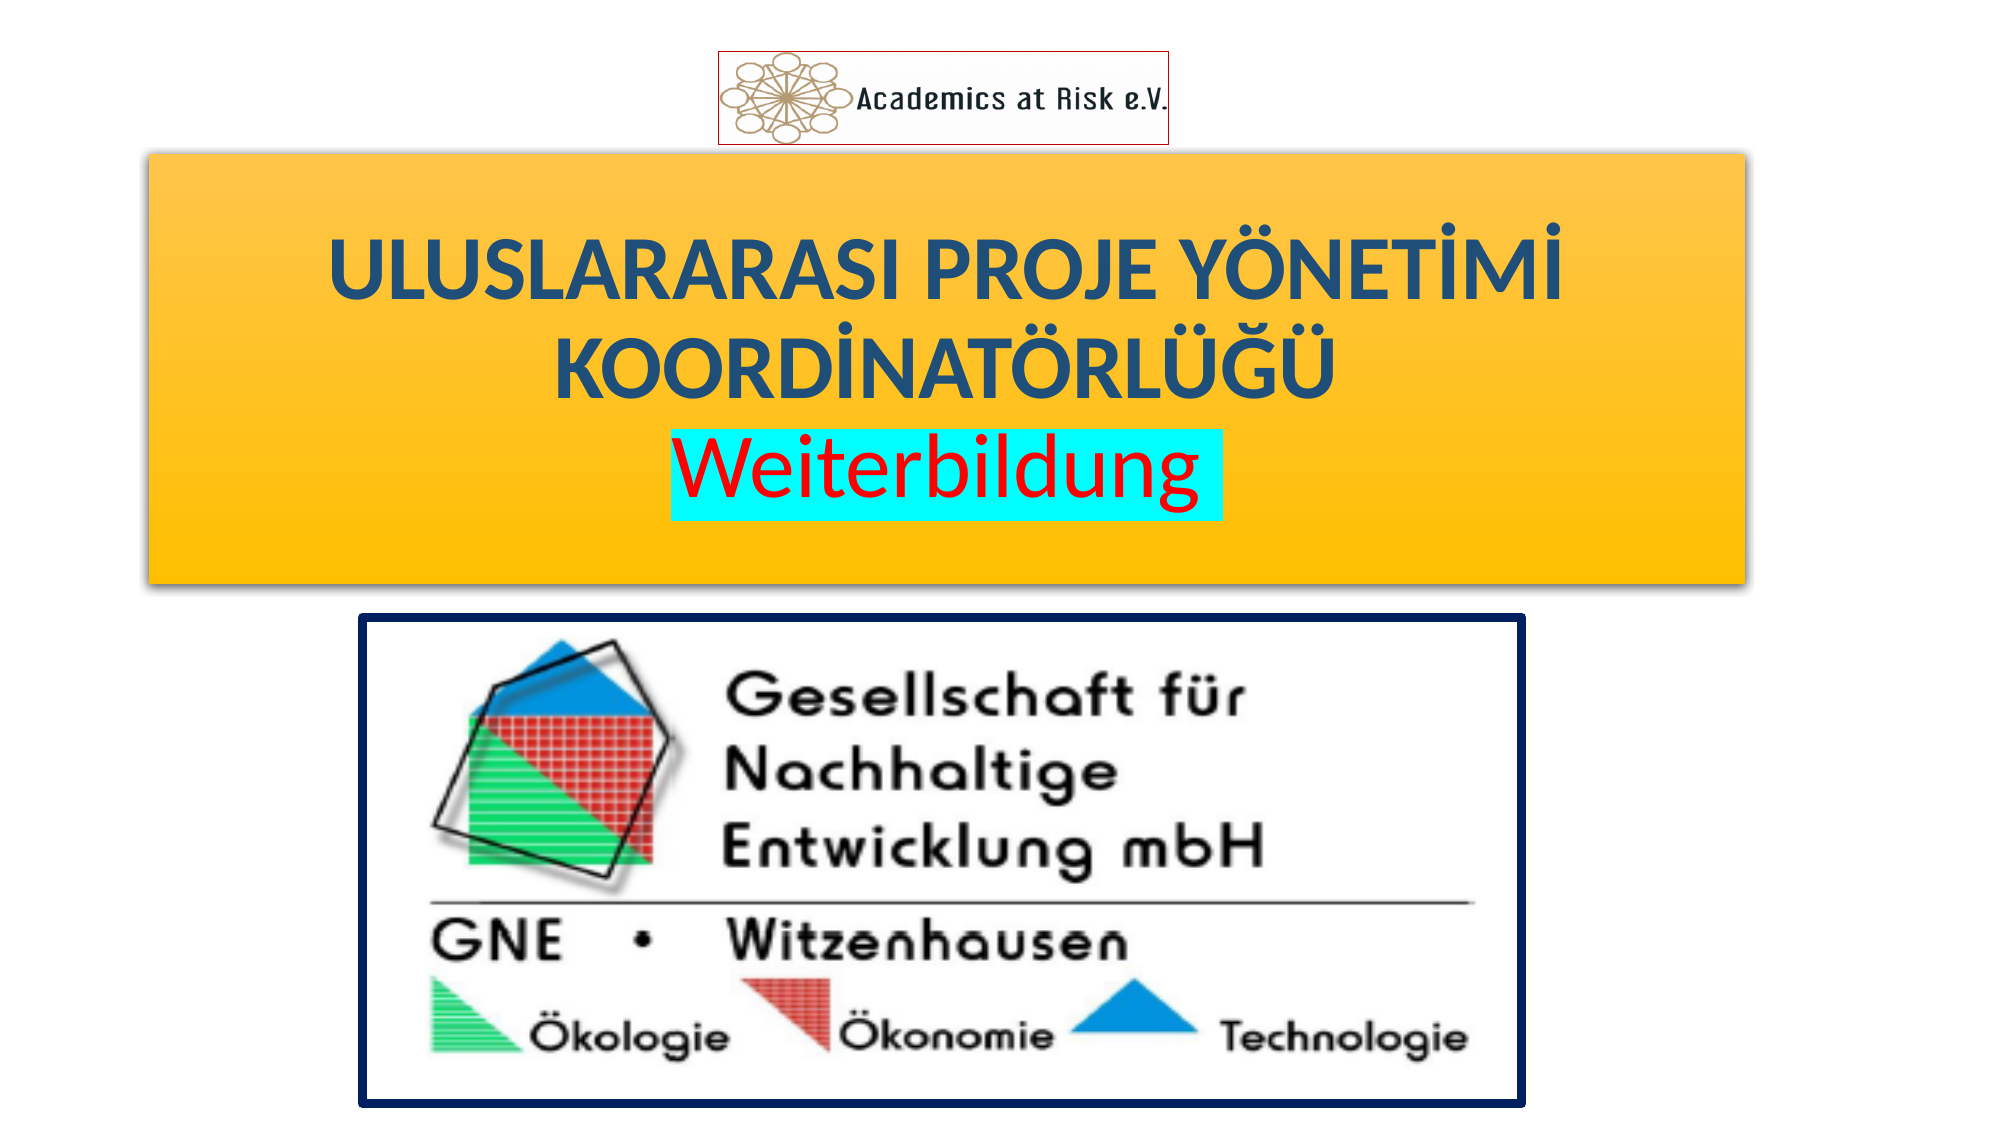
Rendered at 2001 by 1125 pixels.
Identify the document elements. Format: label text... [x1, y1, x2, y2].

title ULUSLARARASI PROJE YÖNETİMİ KOORDİNATÖRLÜĞÜ Weiterbildung [149, 154, 1745, 584]
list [367, 621, 1518, 1099]
picture [718, 51, 1169, 145]
